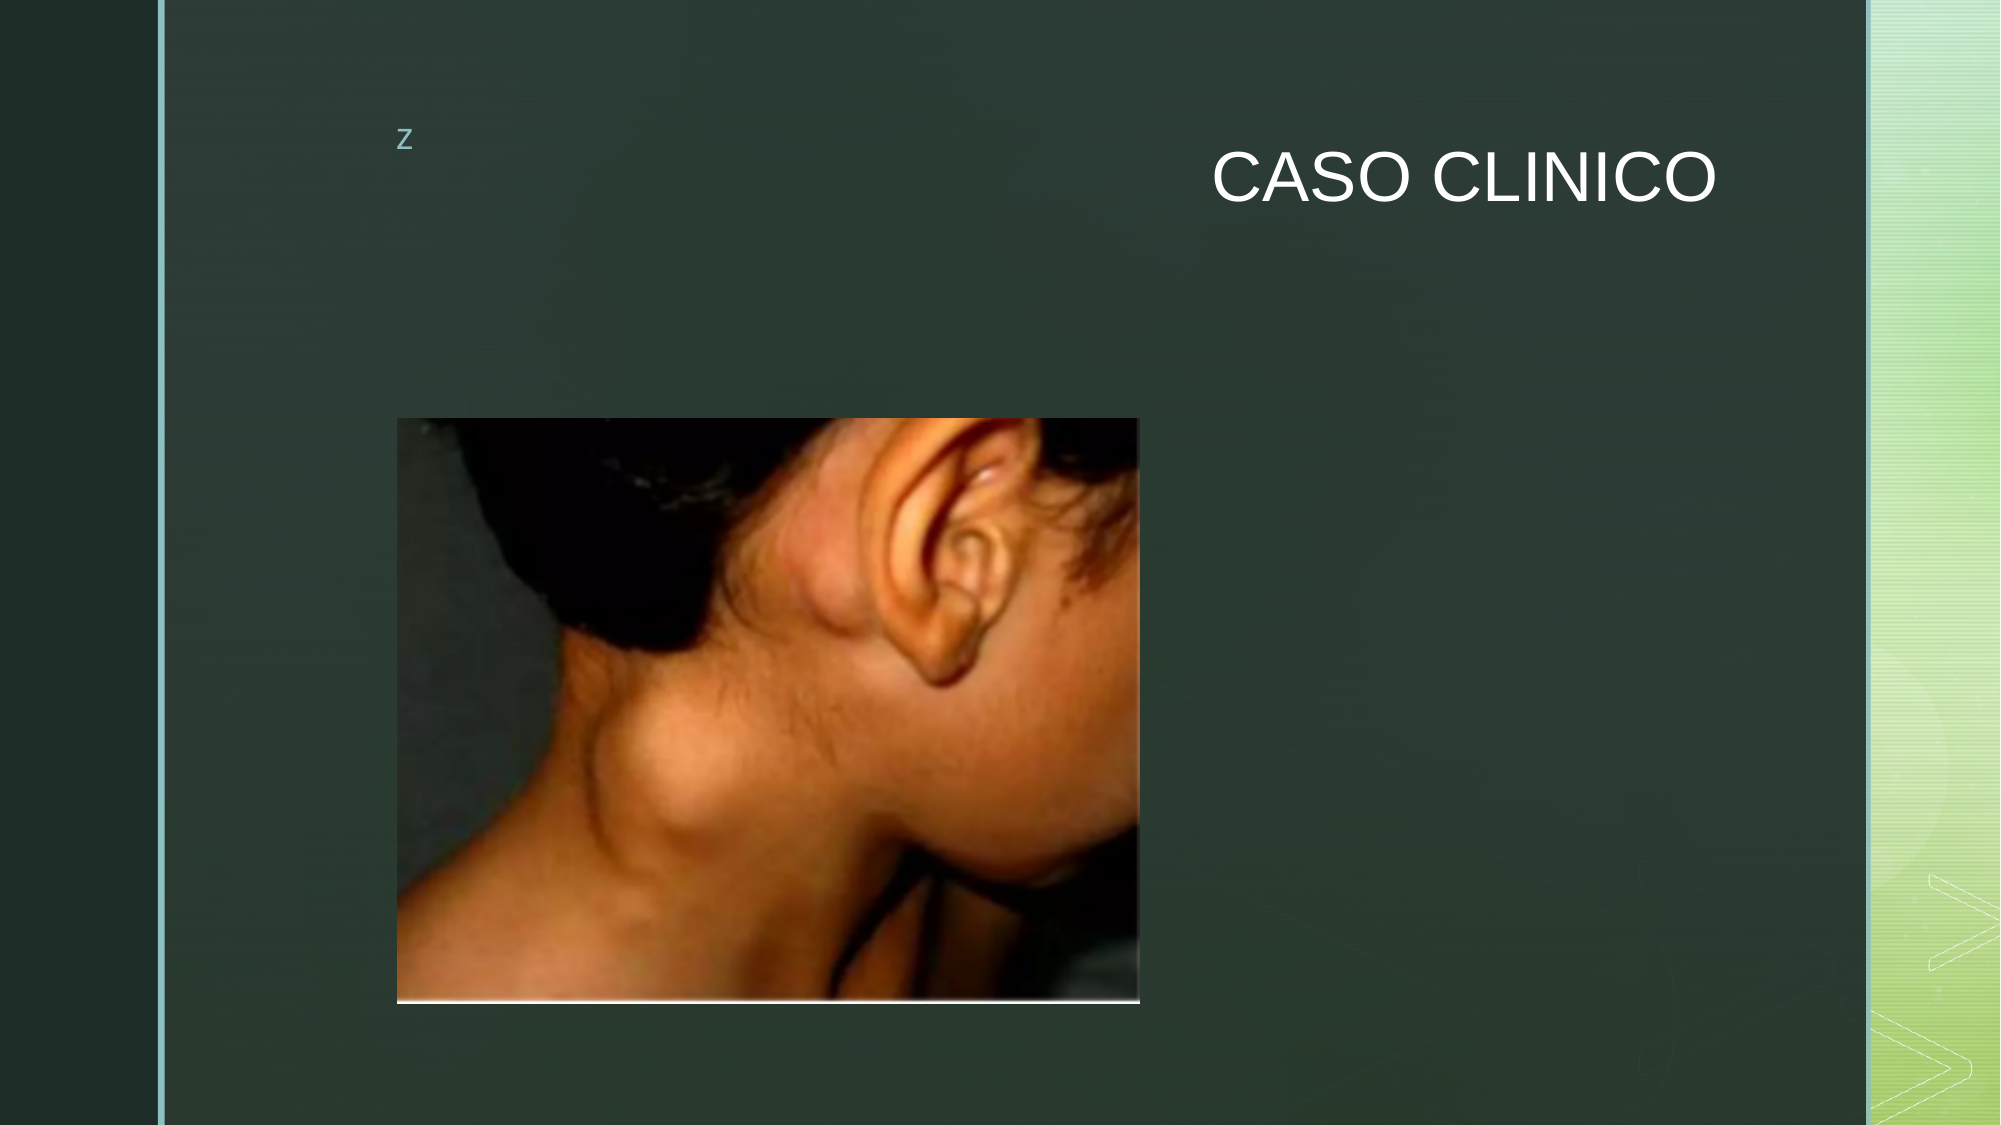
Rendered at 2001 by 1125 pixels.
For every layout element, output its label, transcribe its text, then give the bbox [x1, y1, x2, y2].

picture [1871, 0, 2001, 1125]
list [397, 418, 1140, 1005]
title CASO CLINICO [428, 132, 1734, 310]
